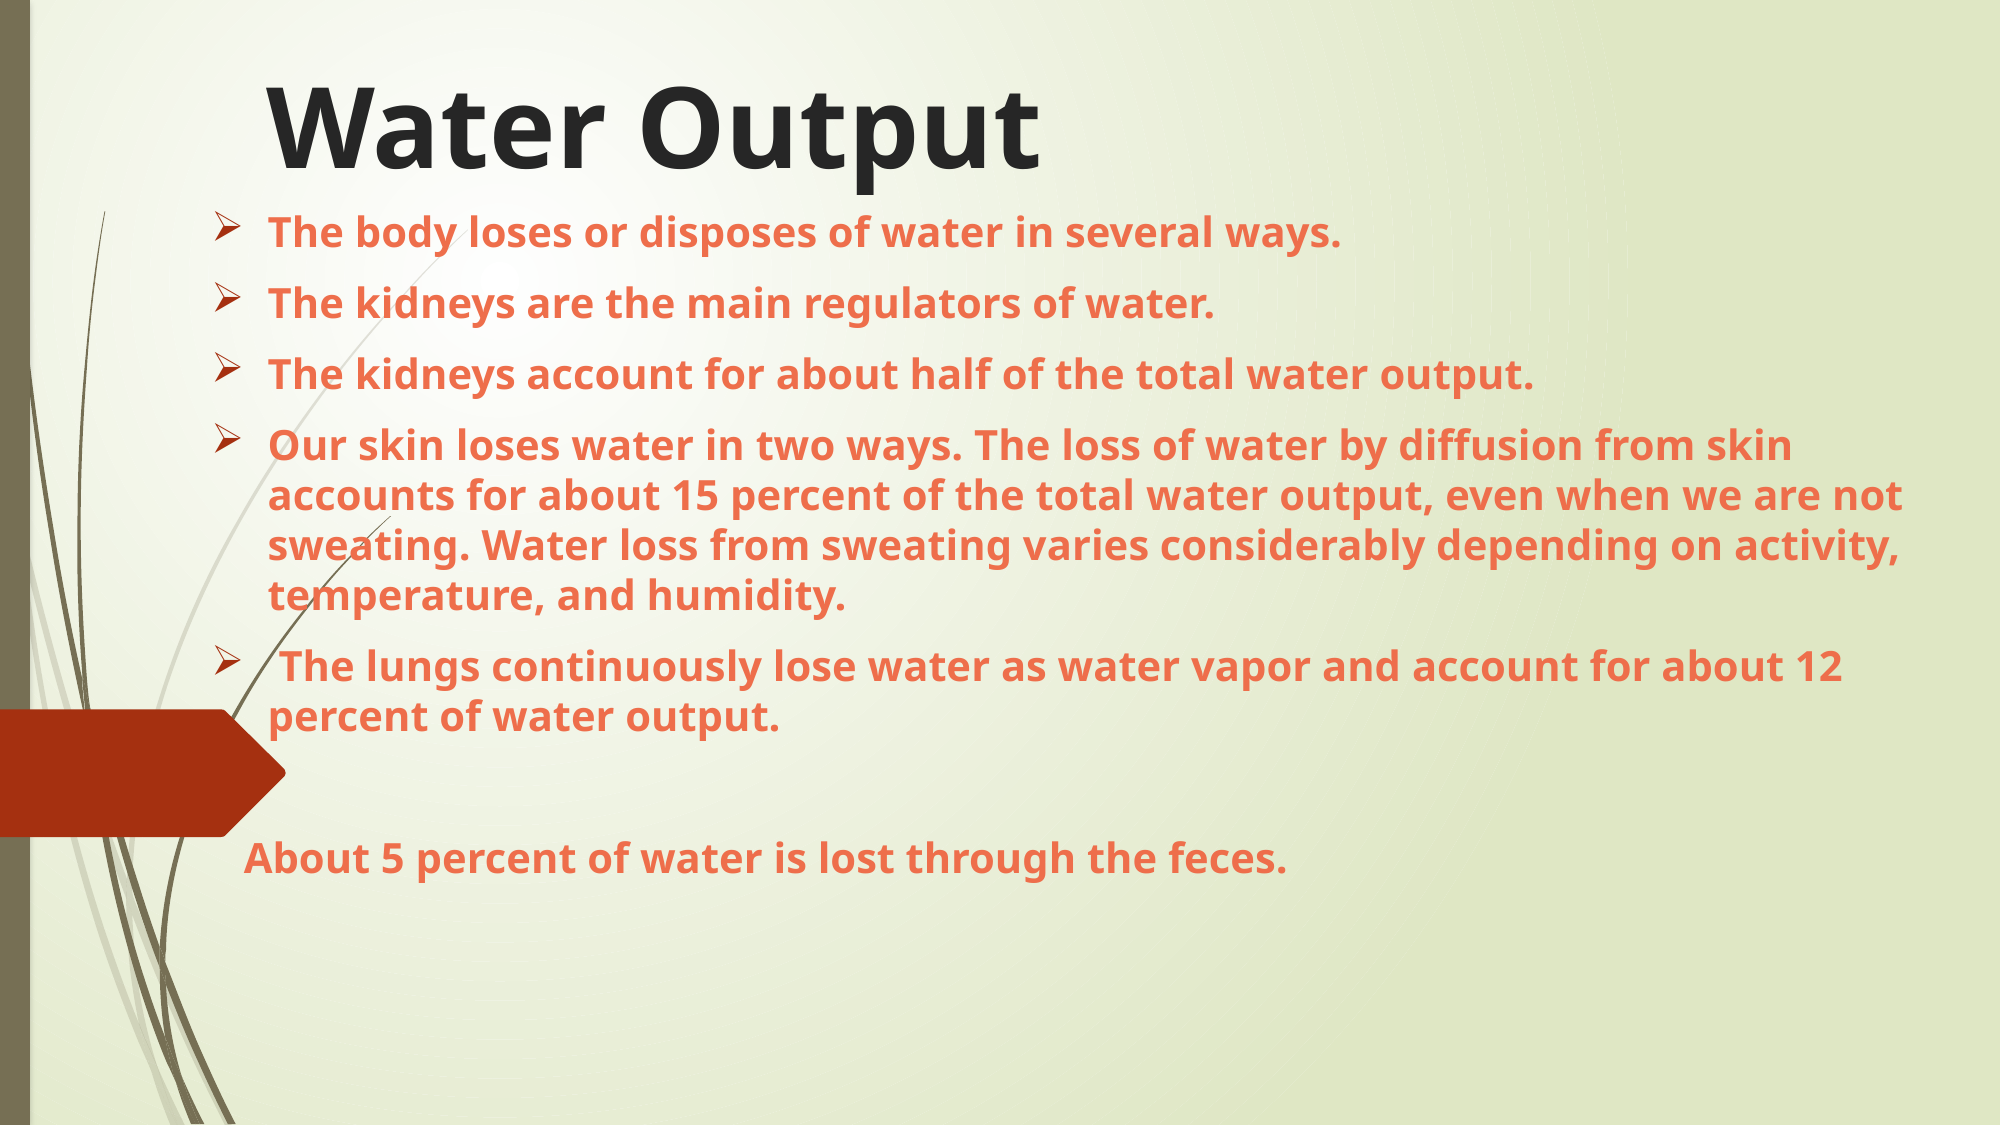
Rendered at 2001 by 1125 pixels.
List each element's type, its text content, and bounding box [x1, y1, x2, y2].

title Water Output [251, 47, 1714, 198]
subtitle The body loses or disposes of water in several ways. The kidneys are the main regulators of water. The kidneys account for about half of the total water output. Our skin loses water in two ways. The loss of water by diffusion from skin accounts for about 15 percent of the total water output, even when we are not sweating. Water loss from sweating varies considerably depending on activity, temperature, and humidity. The lungs continuously lose water as water vapor and account for about 12 percent of water output. About 5 percent of water is lost through the feces. [196, 198, 1950, 969]
